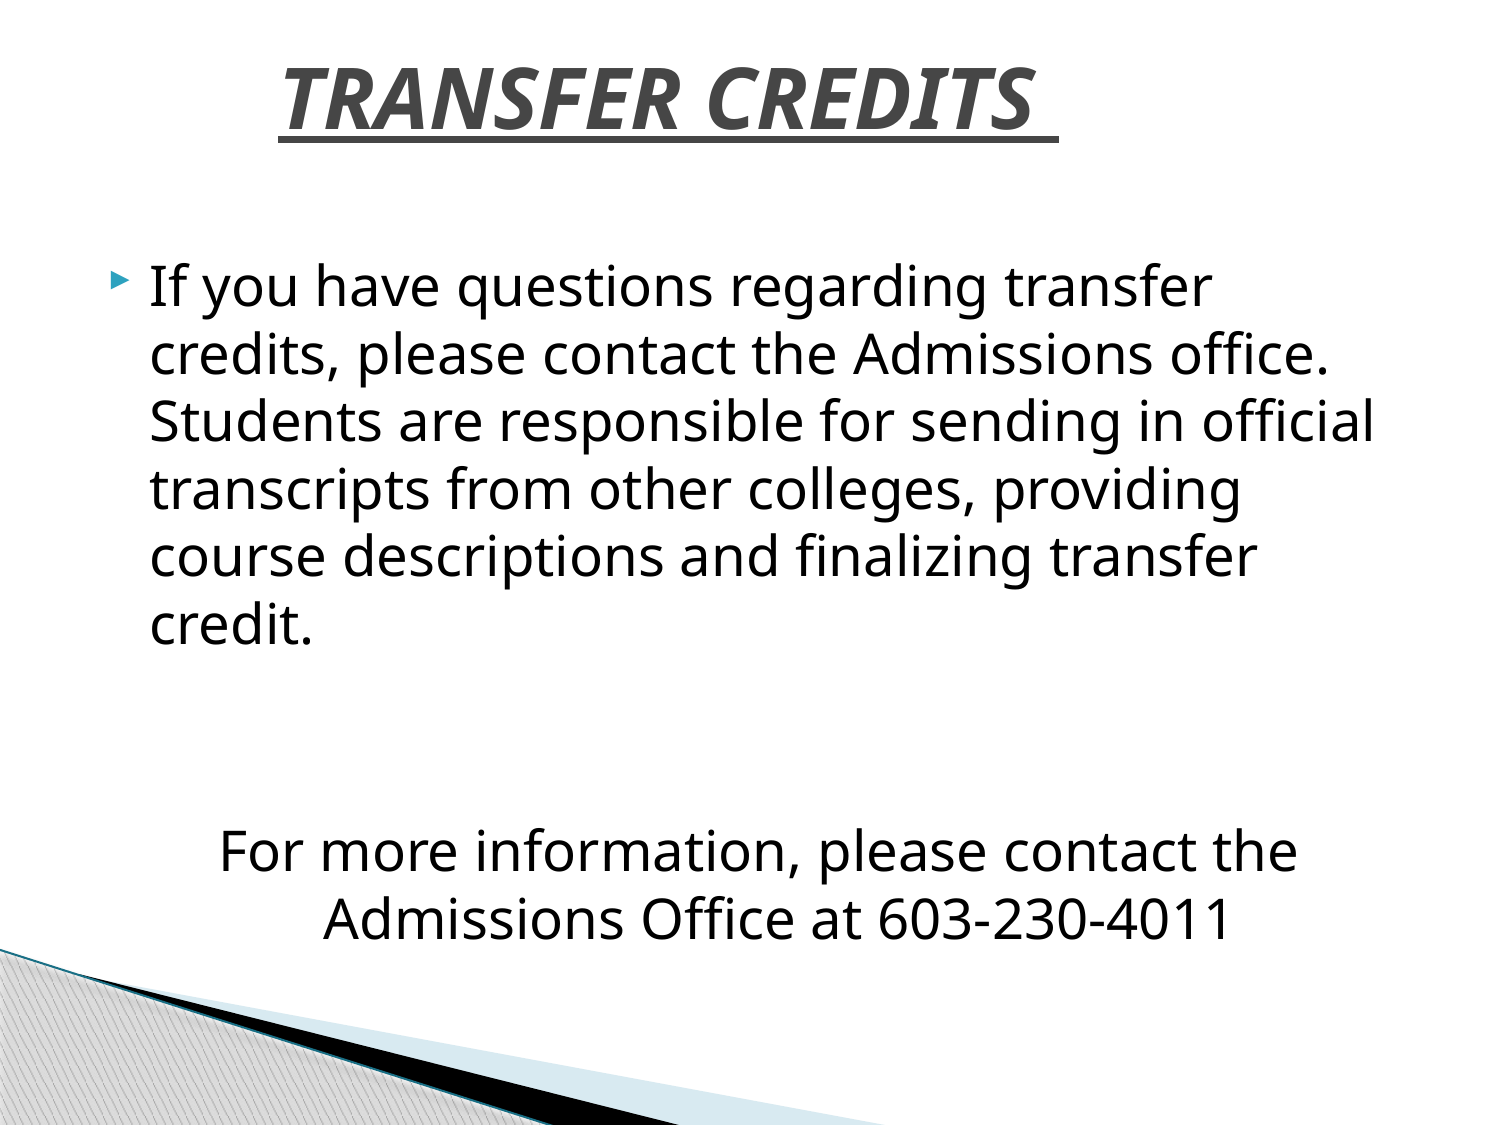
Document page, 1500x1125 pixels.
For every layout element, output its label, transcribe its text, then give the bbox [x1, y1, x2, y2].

list If you have questions regarding transfer credits, please contact the Admissions office. Students are responsible for sending in official transcripts from other colleges, providing course descriptions and finalizing transfer credit. For more information, please contact the Admissions Office at 603-230-4011 [75, 243, 1425, 986]
title TRANSFER CREDITS [75, 2, 1263, 190]
